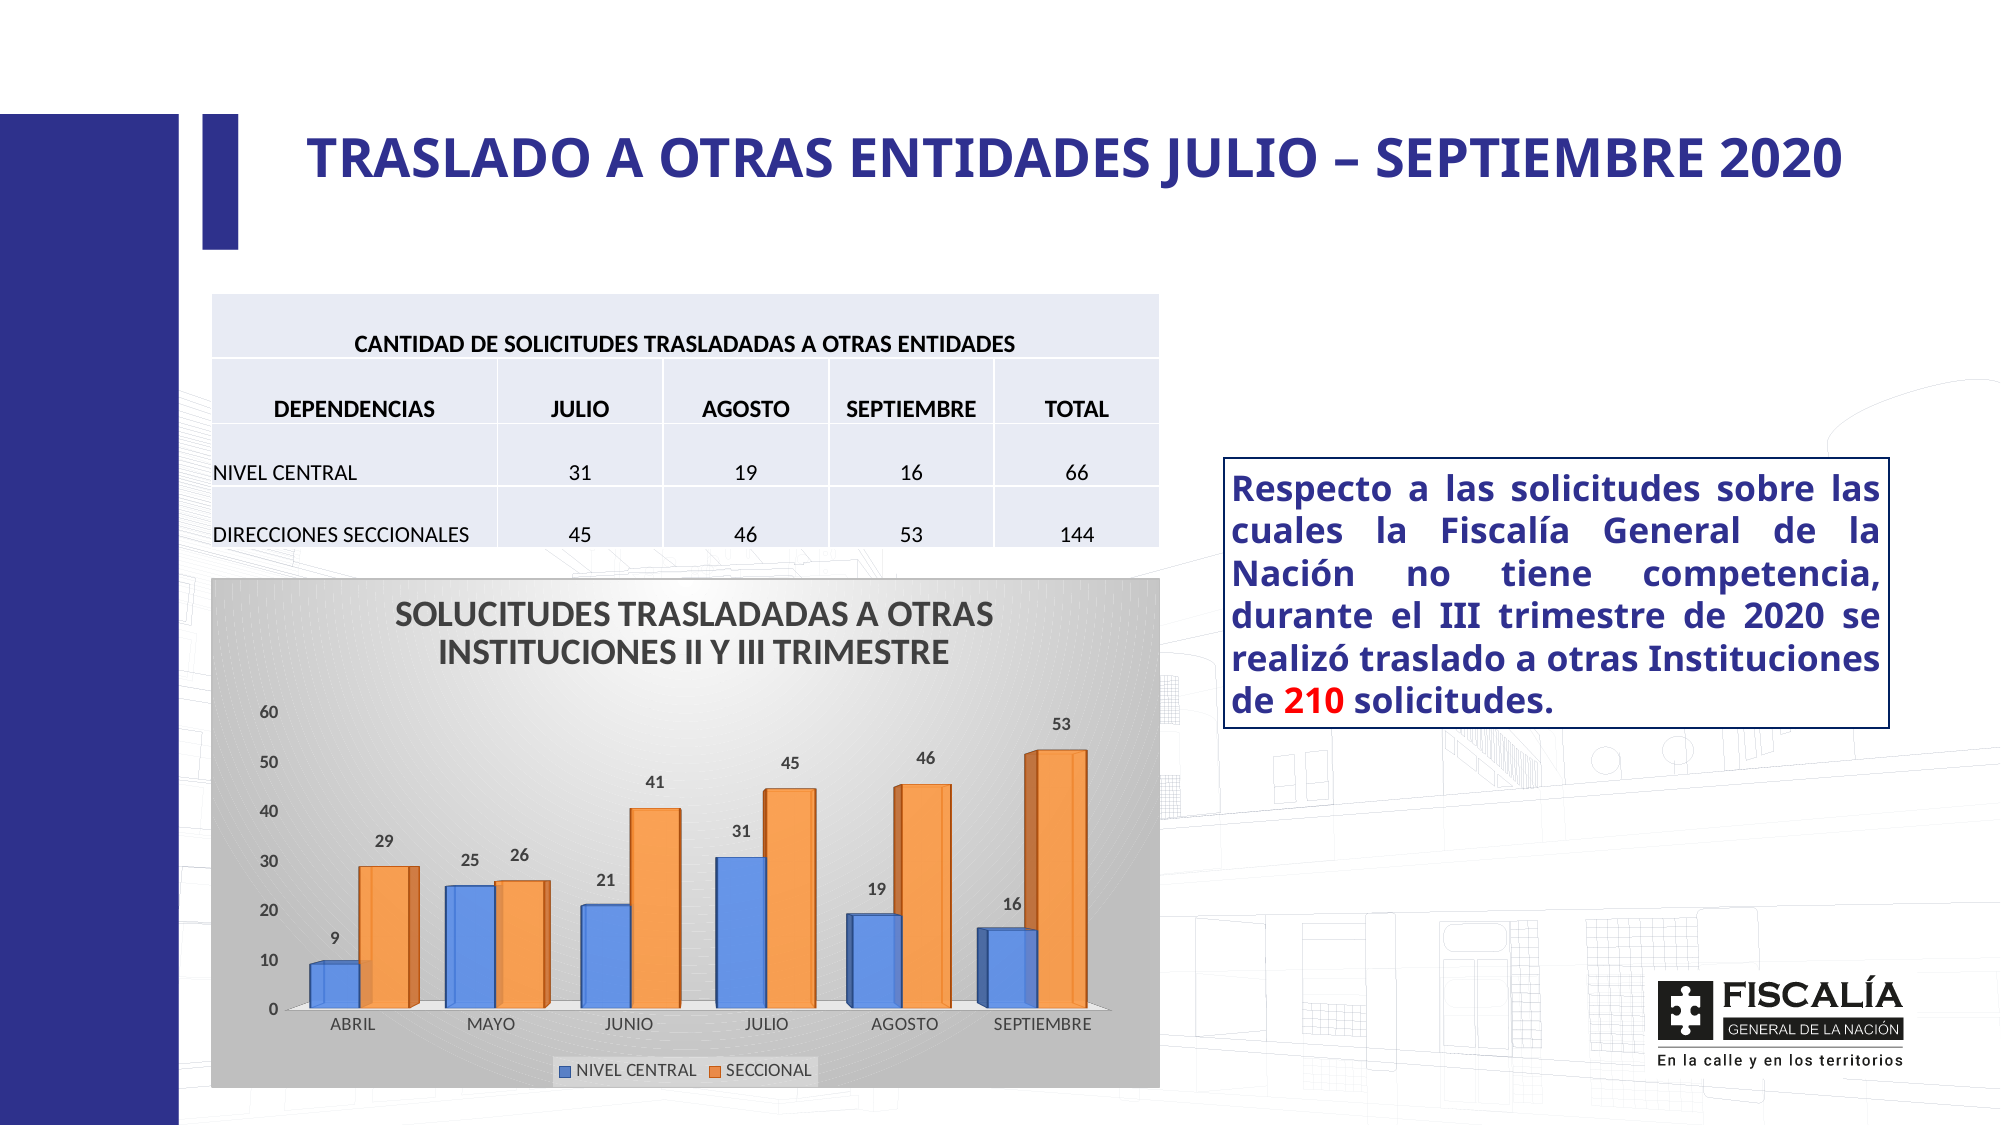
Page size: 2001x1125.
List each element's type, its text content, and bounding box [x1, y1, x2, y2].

picture [0, 0, 2001, 1125]
table_cell 16 [830, 424, 993, 485]
table_header CANTIDAD DE SOLICITUDES TRASLADADAS A OTRAS ENTIDADES [212, 294, 1159, 357]
table_cell 46 [664, 487, 828, 547]
table_cell TOTAL [995, 359, 1159, 423]
text_box Respecto a las solicitudes sobre las cuales la Fiscalía General de la Nación no tiene competencia, durante el III trimestre de 2020 se realizó traslado a otras Instituciones de 210 solicitudes. [1223, 457, 1890, 729]
table_cell SEPTIEMBRE [830, 359, 993, 423]
table_cell 66 [995, 424, 1159, 485]
chart [211, 578, 1161, 1088]
table_cell 53 [830, 487, 993, 547]
table_cell 31 [498, 424, 662, 485]
table_cell DIRECCIONES SECCIONALES [212, 487, 497, 547]
table_cell NIVEL CENTRAL [212, 424, 497, 485]
table_cell 144 [995, 487, 1159, 547]
table_cell AGOSTO [664, 359, 828, 423]
table_cell DEPENDENCIAS [212, 359, 497, 423]
table_cell 19 [664, 424, 828, 485]
table_cell 45 [498, 487, 662, 547]
table_cell JULIO [498, 359, 662, 423]
text_box TRASLADO A OTRAS ENTIDADES JULIO – SEPTIEMBRE 2020 [263, 115, 1889, 256]
